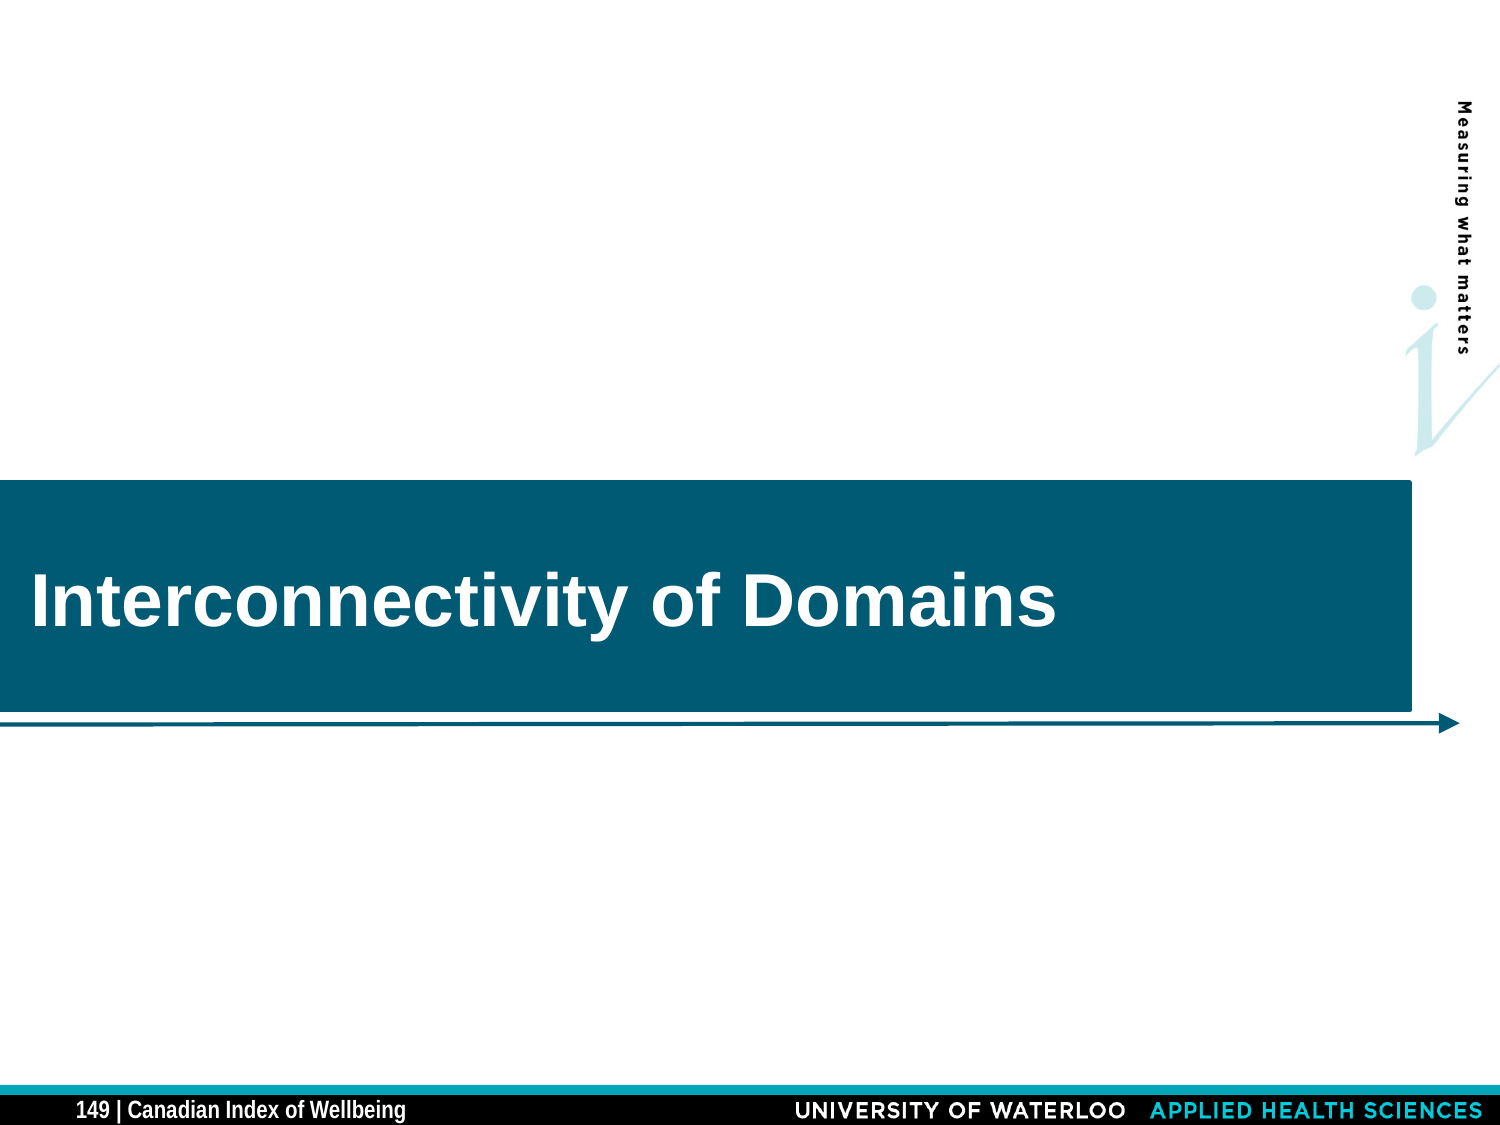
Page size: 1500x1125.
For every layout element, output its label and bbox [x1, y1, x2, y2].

text_box [0, 481, 1460, 725]
picture [0, 1095, 1500, 1125]
picture [1402, 92, 1500, 478]
